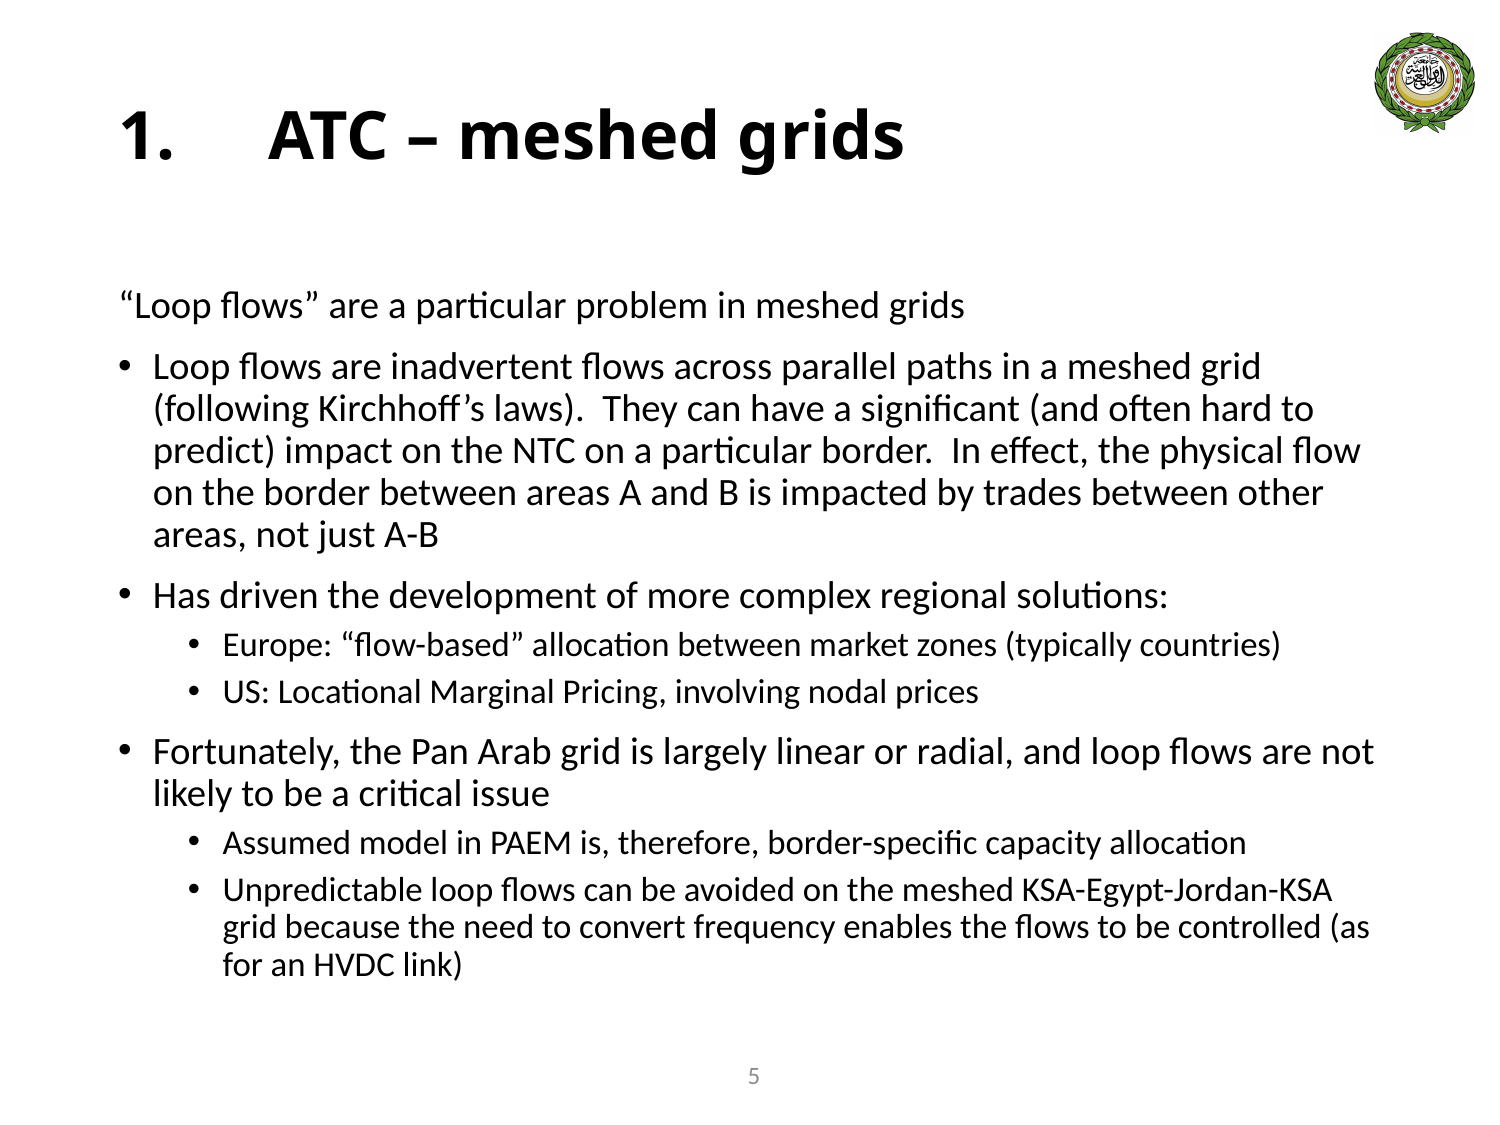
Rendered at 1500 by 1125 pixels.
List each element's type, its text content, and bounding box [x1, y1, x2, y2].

list “Loop flows” are a particular problem in meshed grids Loop flows are inadvertent flows across parallel paths in a meshed grid (following Kirchhoff’s laws). They can have a significant (and often hard to predict) impact on the NTC on a particular border. In effect, the physical flow on the border between areas A and B is impacted by trades between other areas, not just A-B Has driven the development of more complex regional solutions: Europe: “flow-based” allocation between market zones (typically countries) US: Locational Marginal Pricing, involving nodal prices Fortunately, the Pan Arab grid is largely linear or radial, and loop flows are not likely to be a critical issue Assumed model in PAEM is, therefore, border-specific capacity allocation Unpredictable loop flows can be avoided on the meshed KSA-Egypt-Jordan-KSA grid because the need to convert frequency enables the flows to be controlled (as for an HVDC link) [103, 277, 1397, 996]
picture [1374, 32, 1475, 134]
slide_number 5 [437, 1044, 776, 1105]
title 1. ATC – meshed grids [103, 94, 1397, 249]
